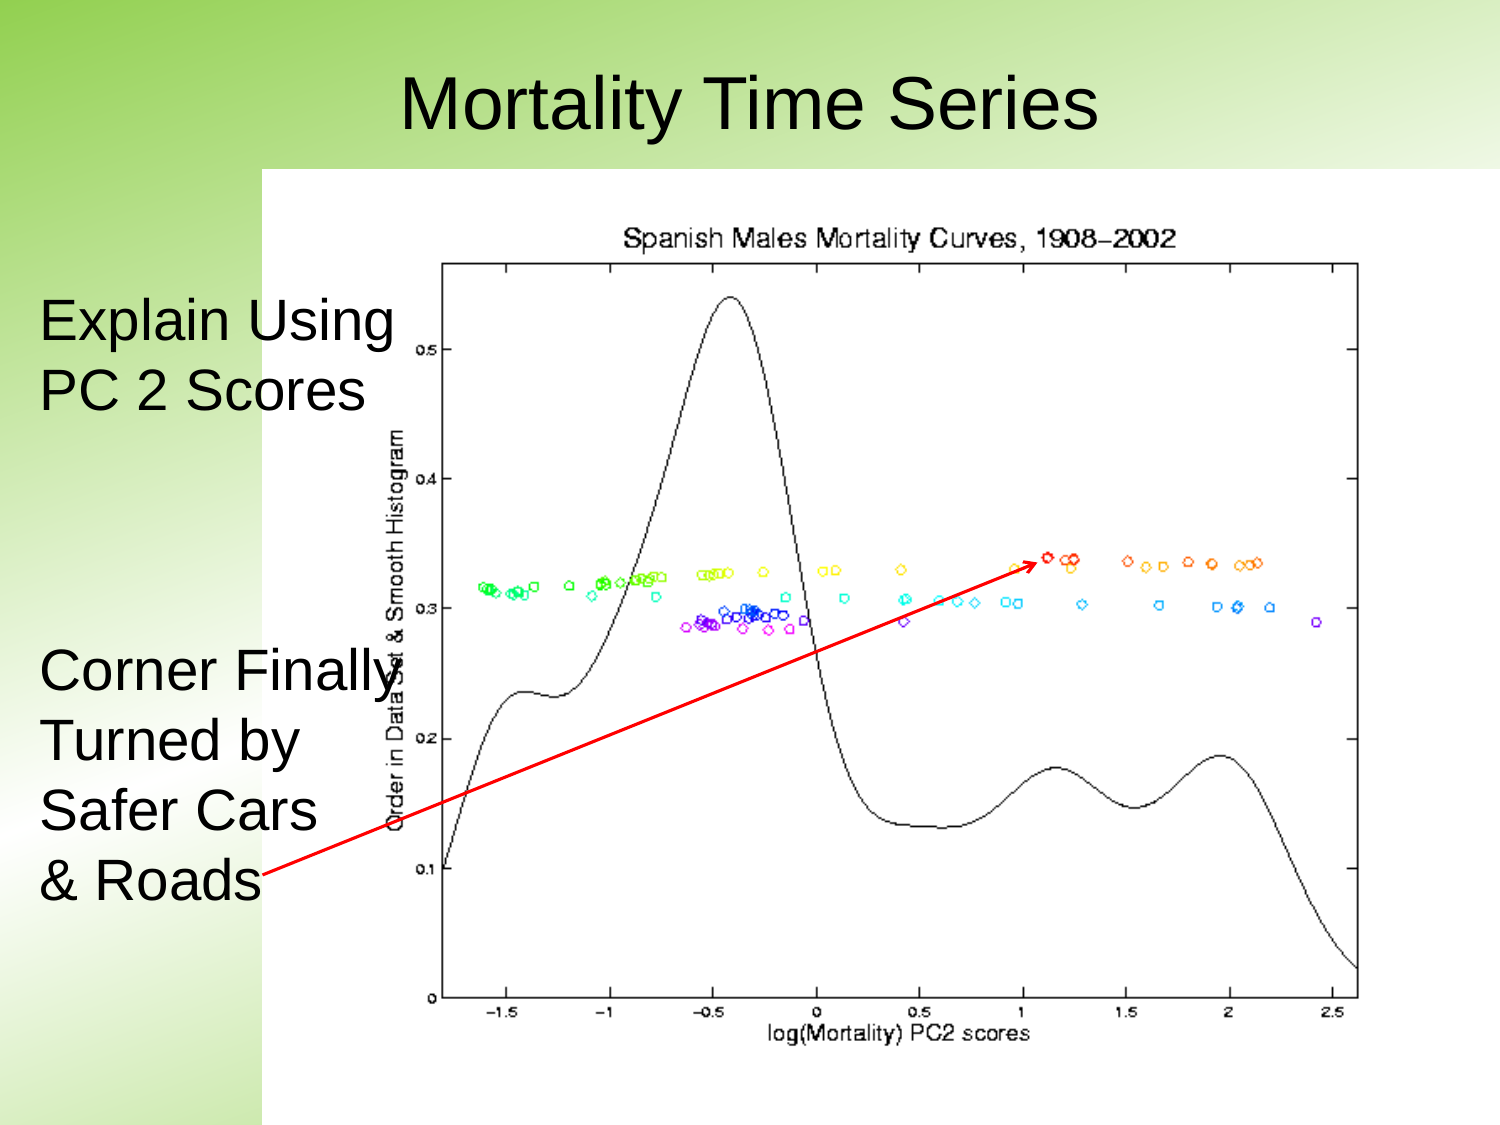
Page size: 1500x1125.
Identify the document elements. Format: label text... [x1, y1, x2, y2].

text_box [262, 562, 1038, 876]
text_box Explain Using PC 2 Scores Corner Finally Turned by Safer Cars & Roads [24, 275, 256, 920]
title Mortality Time Series [112, 37, 1388, 163]
picture [261, 169, 1500, 1125]
